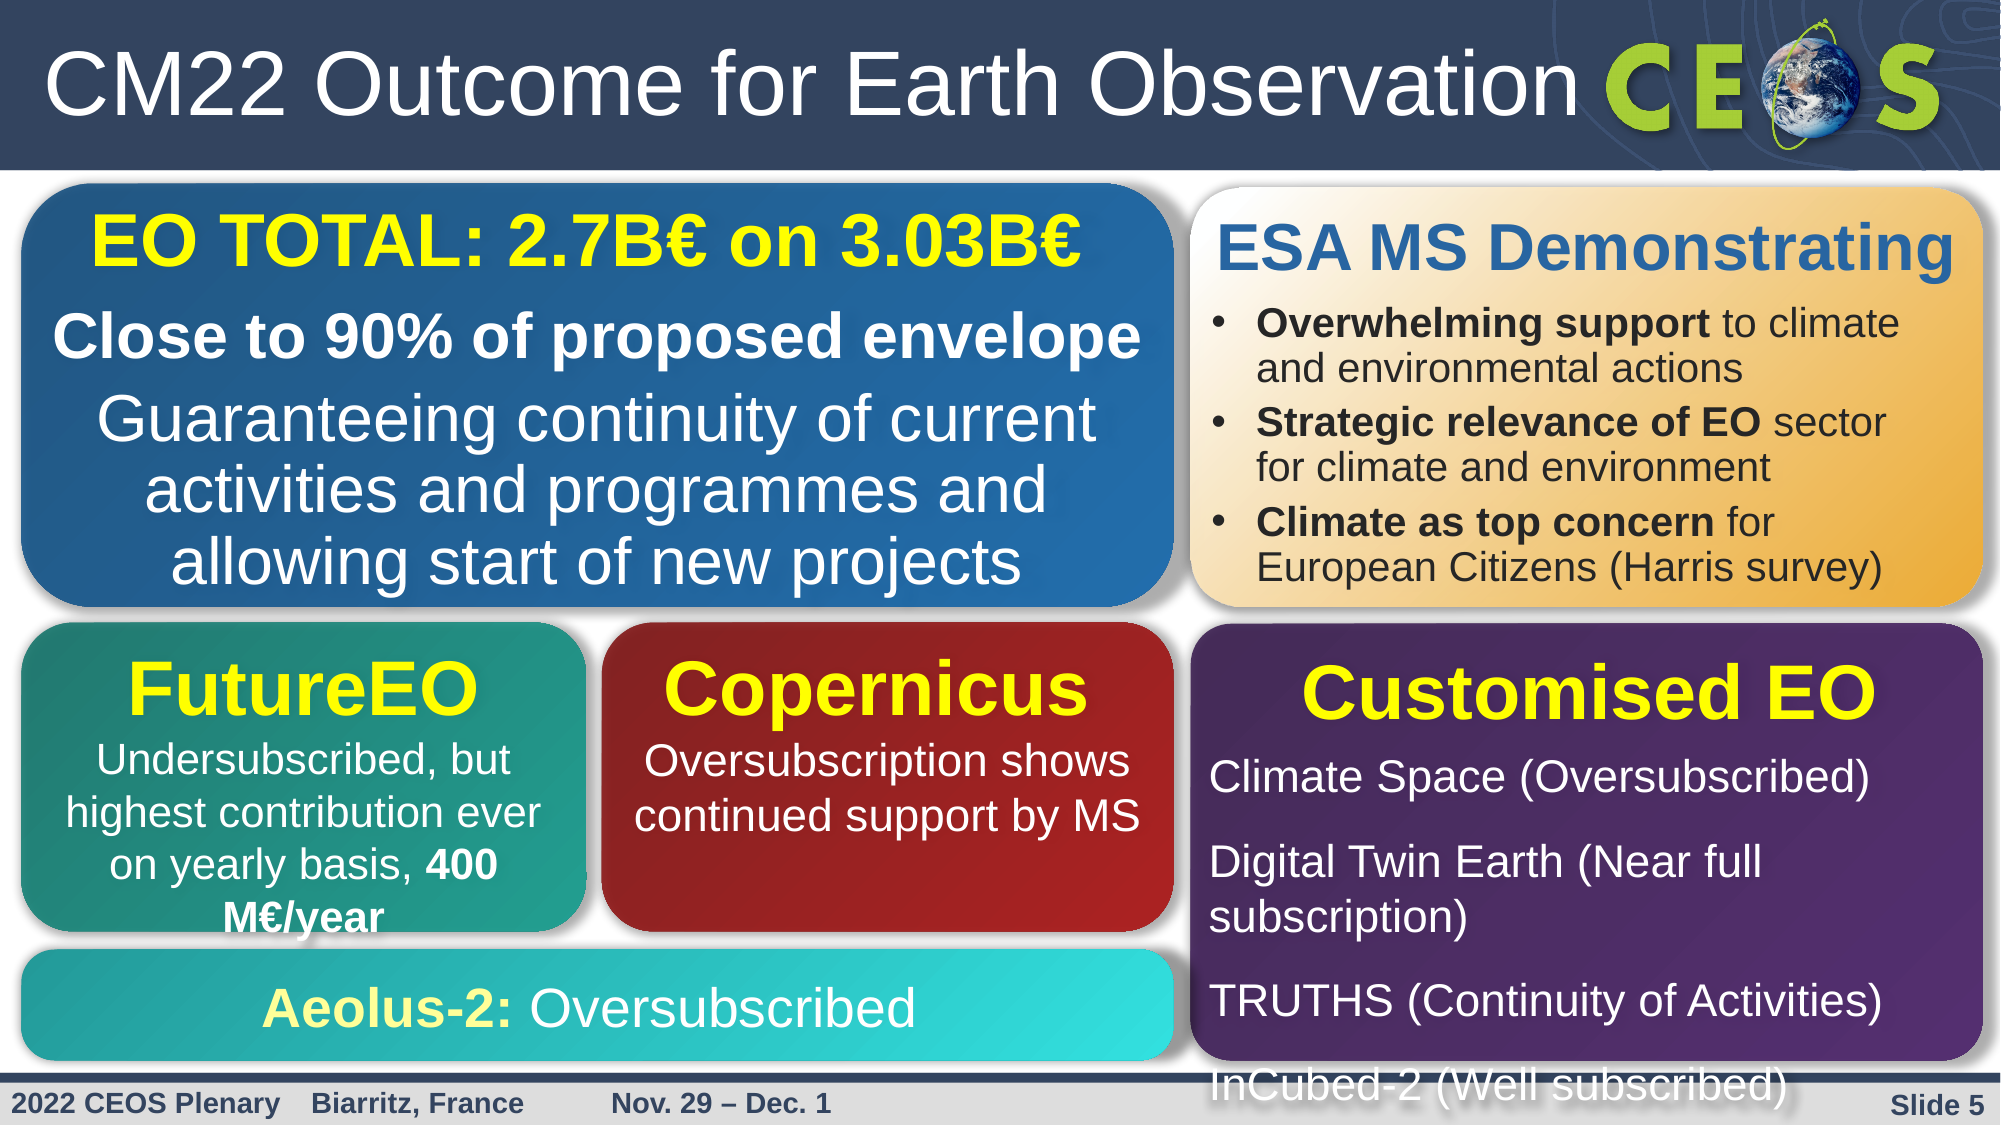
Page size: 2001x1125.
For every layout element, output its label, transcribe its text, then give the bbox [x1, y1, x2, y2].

text_box FutureEO Undersubscribed, but highest contribution ever on yearly basis, 400 M€/year [21, 622, 587, 932]
text_box Customised EO Climate Space (Oversubscribed) Digital Twin Earth (Near full subscription) TRUTHS (Continuity of Activities) InCubed-2 (Well subscribed) [1190, 623, 1983, 1061]
text_box Copernicus Oversubscription shows continued support by MS [603, 622, 1174, 932]
text_box ESA MS Demonstrating Overwhelming support to climate and environmental actions Strategic relevance of EO sector for climate and environment Climate as top concern for European Citizens (Harris survey) [1190, 187, 1983, 607]
picture [1606, 18, 1939, 150]
title CM22 Outcome for Earth Observation [28, 28, 1610, 157]
text_box EO TOTAL: 2.7B€ on 3.03B€ Close to 90% of proposed envelope Guaranteeing continuity of current activities and programmes and allowing start of new projects [21, 183, 1174, 607]
text_box Aeolus-2: Oversubscribed [21, 949, 1174, 1061]
